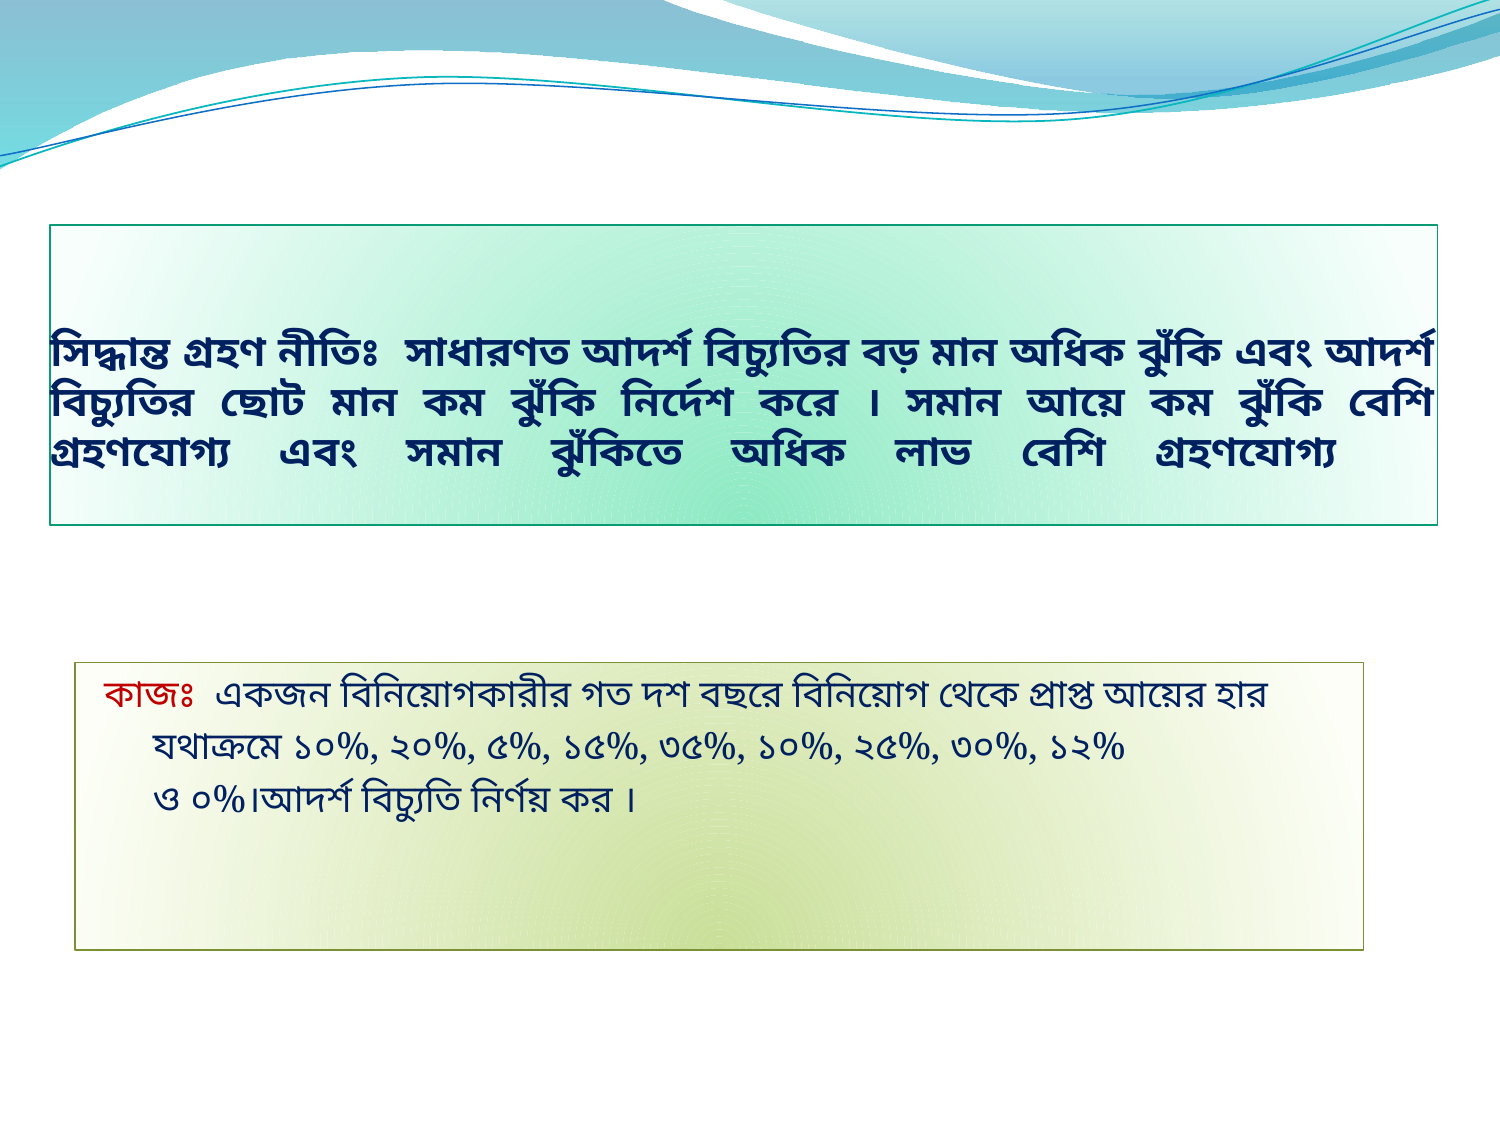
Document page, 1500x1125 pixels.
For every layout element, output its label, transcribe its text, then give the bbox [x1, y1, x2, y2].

title সিদ্ধান্ত গ্রহণ নীতিঃ সাধারণত আদর্শ বিচ্যুতির বড় মান অধিক ঝুঁকি এবং আদর্শ বিচ্যুতির ছোট মান কম ঝুঁকি নির্দেশ করে । সমান আয়ে কম ঝুঁকি বেশি গ্রহণযোগ্য এবং সমান ঝুঁকিতে অধিক লাভ বেশি গ্রহণযোগ্য [49, 224, 1438, 526]
subtitle কাজঃ একজন বিনিয়োগকারীর গত দশ বছরে বিনিয়োগ থেকে প্রাপ্ত আয়ের হার যথাক্রমে ১০%, ২০%, ৫%, ১৫%, ৩৫%, ১০%, ২৫%, ৩০%, ১২% ও ০%।আদর্শ বিচ্যুতি নির্ণয় কর । [74, 662, 1364, 951]
